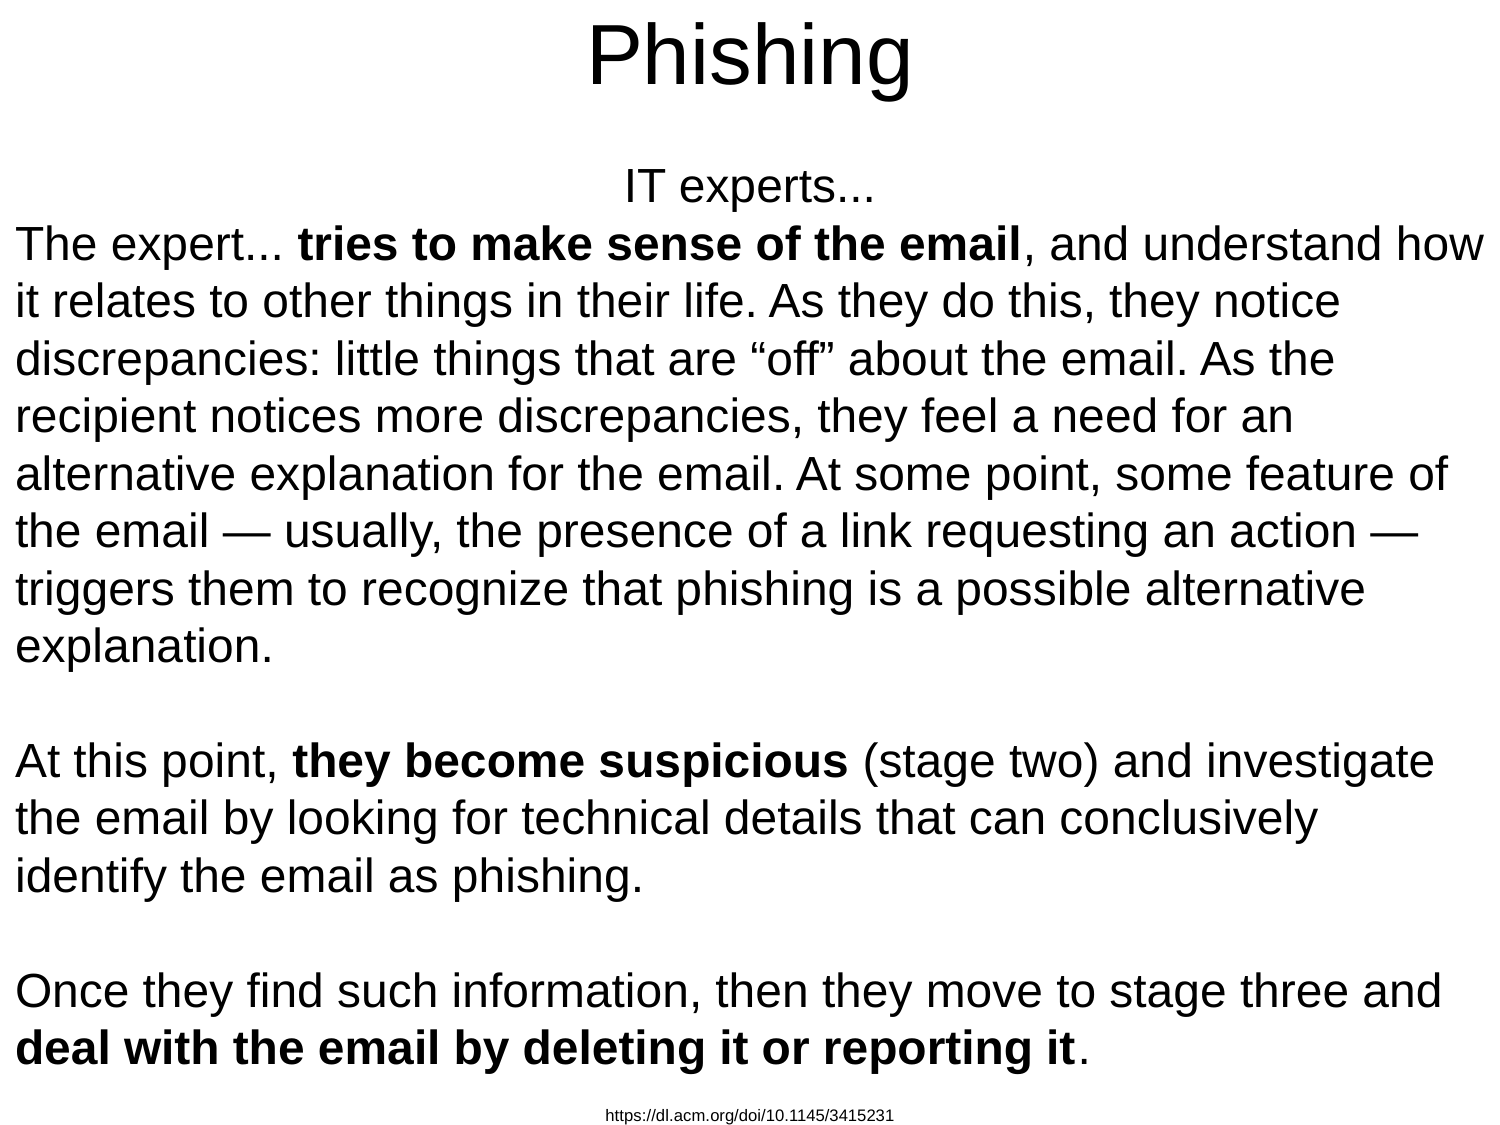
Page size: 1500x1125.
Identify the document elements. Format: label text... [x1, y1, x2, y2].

title Phishing [75, 13, 1425, 88]
text_box https://dl.acm.org/doi/10.1145/3415231 [0, 1089, 1500, 1125]
text_box IT experts... The expert... tries to make sense of the email, and understand how it relates to other things in their life. As they do this, they notice discrepancies: little things that are “off” about the email. As the recipient notices more discrepancies, they feel a need for an alternative explanation for the email. At some point, some feature of the email — usually, the presence of a link requesting an action — triggers them to recognize that phishing is a possible alternative explanation. At this point, they become suspicious (stage two) and investigate the email by looking for technical details that can conclusively identify the email as phishing. Once they find such information, then they move to stage three and deal with the email by deleting it or reporting it. [0, 139, 1500, 1027]
